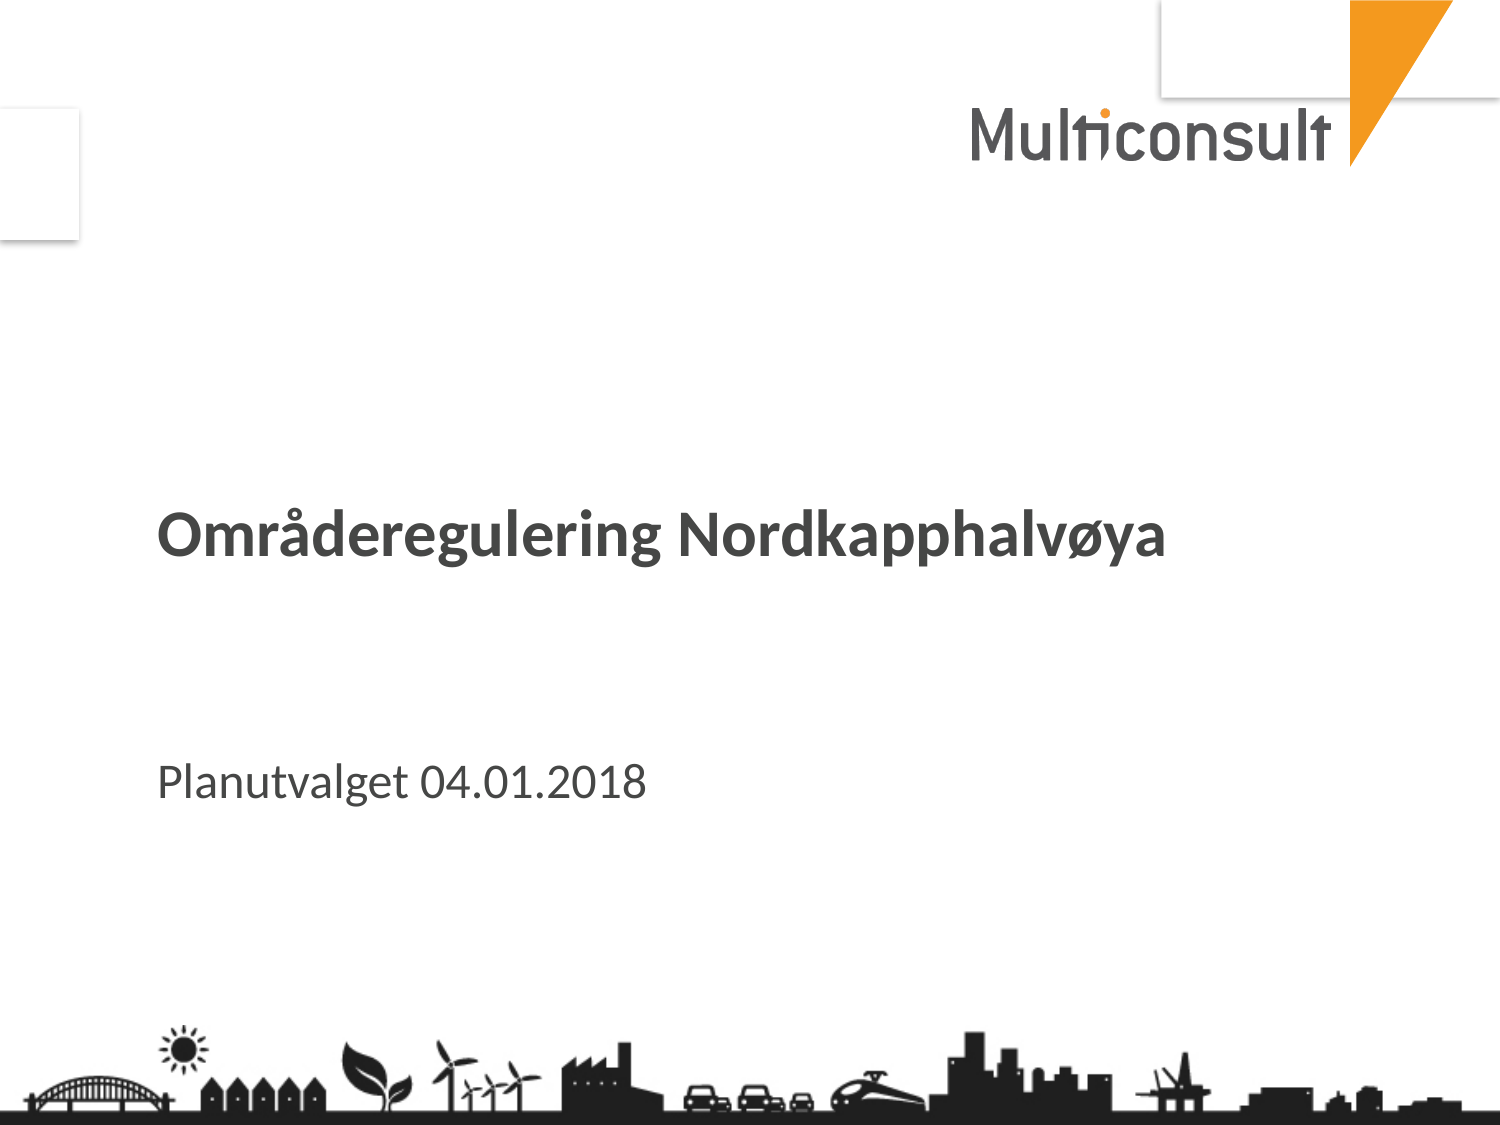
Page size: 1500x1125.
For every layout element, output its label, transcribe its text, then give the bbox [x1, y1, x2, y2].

picture [0, 1025, 1500, 1125]
picture [972, 108, 1331, 161]
subtitle Planutvalget 04.01.2018 [157, 594, 1388, 817]
title Områderegulering Nordkapphalvøya [157, 349, 1388, 579]
